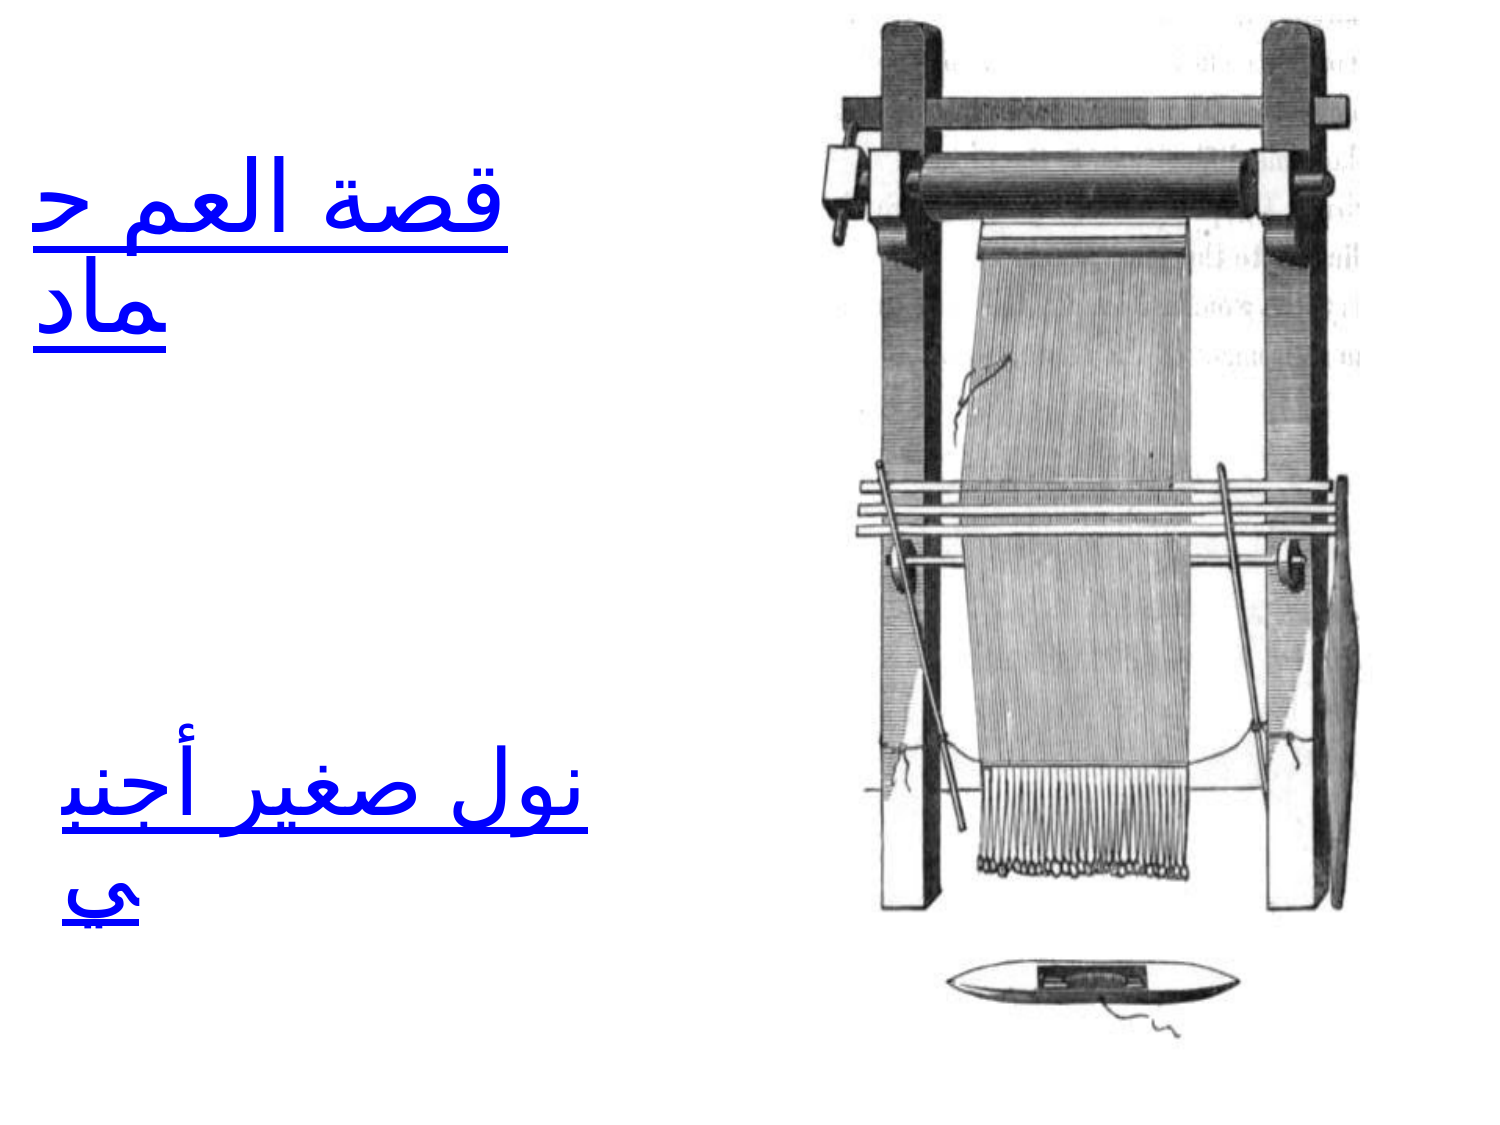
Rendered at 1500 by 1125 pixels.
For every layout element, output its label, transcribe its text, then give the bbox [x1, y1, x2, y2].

text_box نول صغير أجنبي [100, 715, 680, 851]
picture [808, 0, 1385, 1059]
text_box قصة العم حماد [147, 125, 656, 271]
